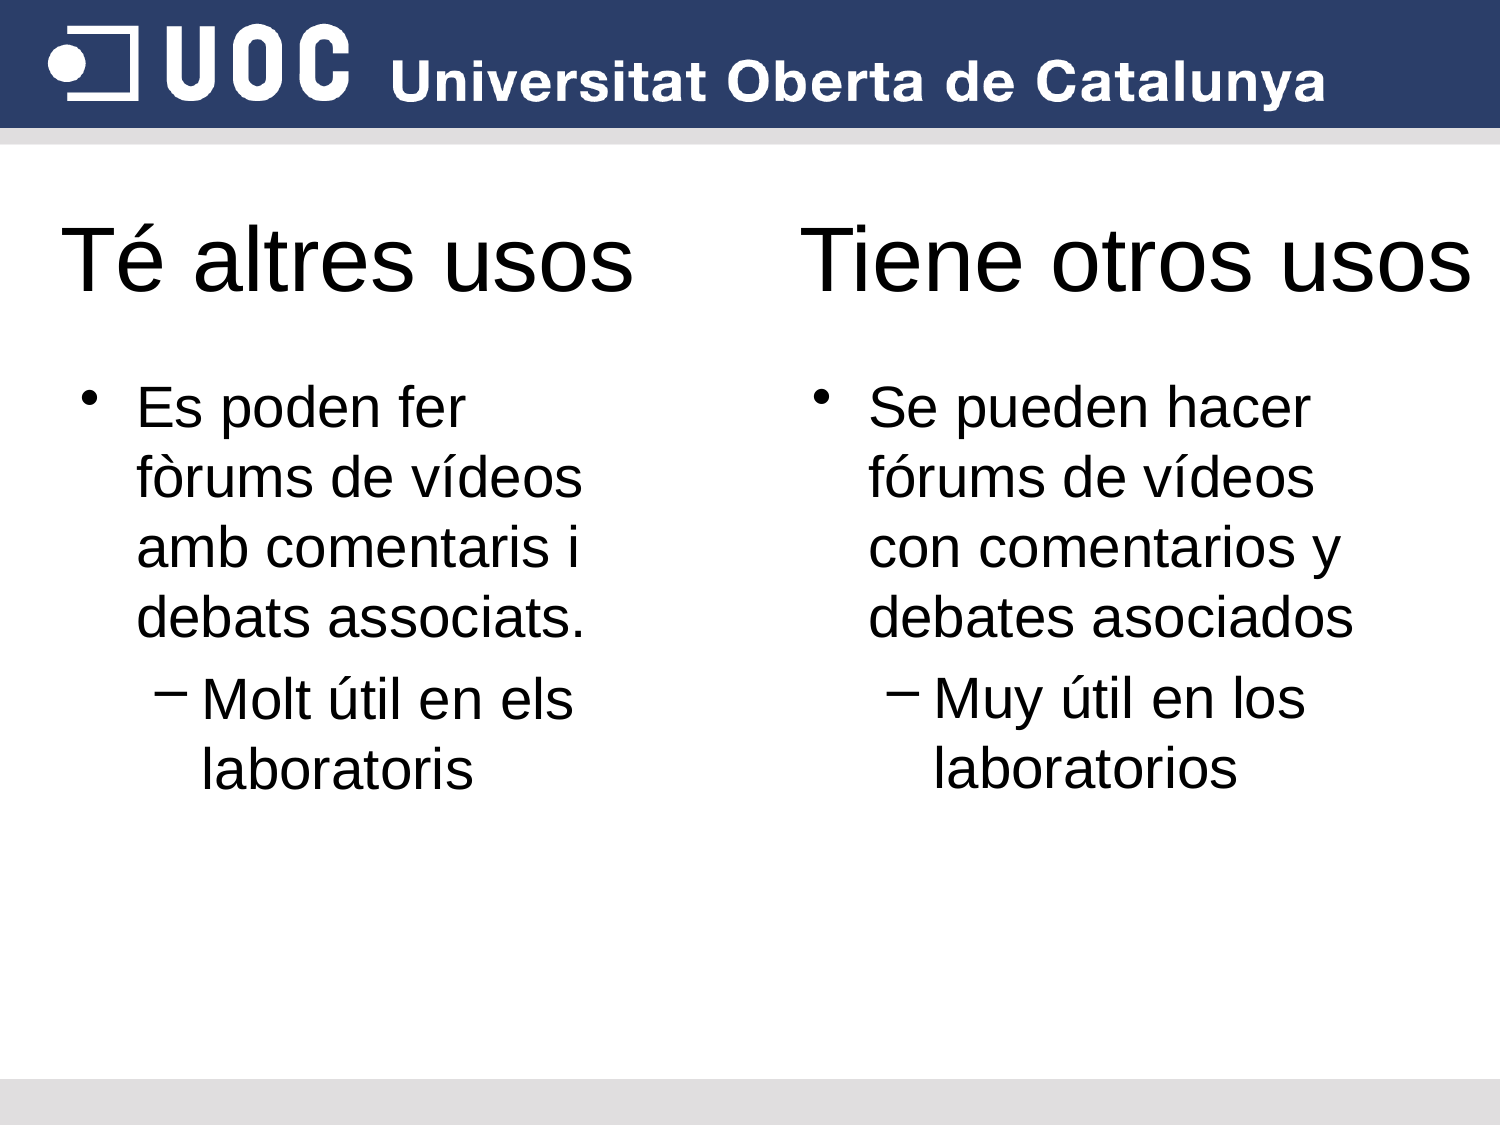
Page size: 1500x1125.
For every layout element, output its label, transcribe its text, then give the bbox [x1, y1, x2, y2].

title Té altres usos [0, 160, 697, 349]
text_box Tiene otros usos [773, 160, 1500, 349]
text_box Se pueden hacer fórums de vídeos con comentarios y debates asociados Muy útil en los laboratorios [797, 361, 1388, 930]
list Es poden fer fòrums de vídeos amb comentaris i debats associats. Molt útil en els laboratoris [64, 361, 621, 931]
picture [0, 0, 1500, 1125]
